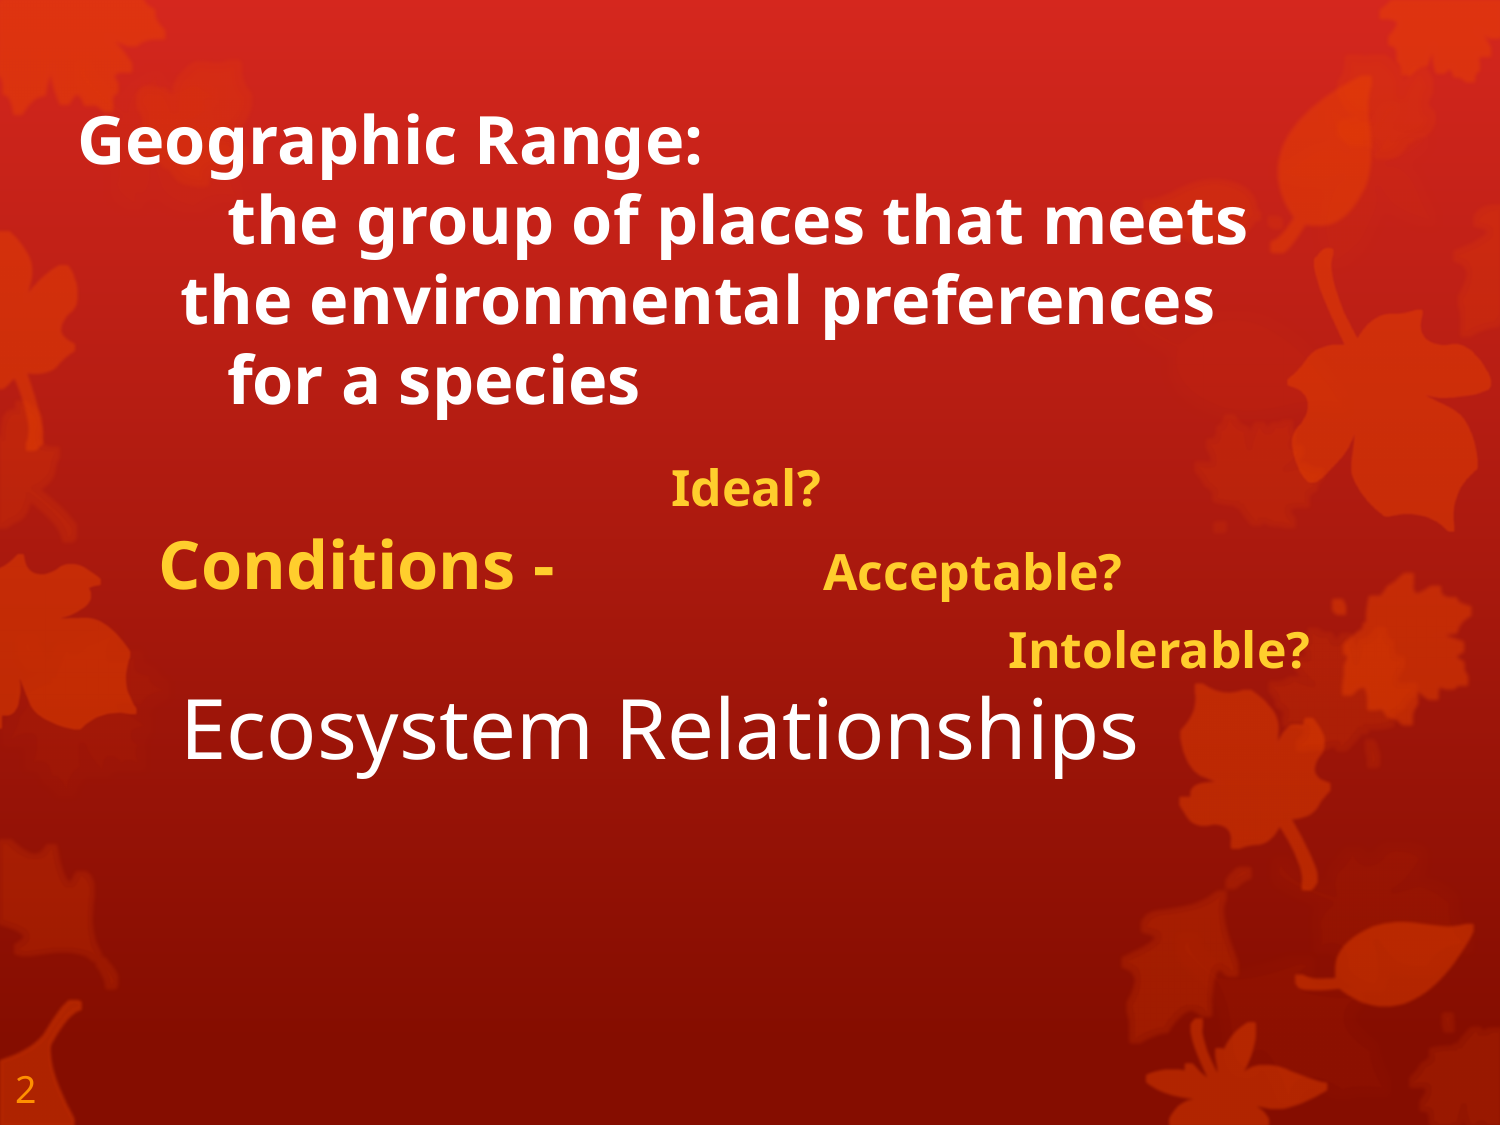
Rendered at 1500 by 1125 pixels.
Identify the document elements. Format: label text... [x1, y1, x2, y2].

title Ecosystem Relationships [165, 542, 1334, 784]
slide_number 2 [0, 1063, 100, 1125]
text_box Intolerable? [993, 611, 1388, 686]
text_box Ideal? [656, 449, 907, 524]
text_box Acceptable? [808, 533, 1179, 609]
text_box Geographic Range: the group of places that meets the environmental preferences for a species [62, 90, 1500, 426]
text_box Conditions - [143, 515, 657, 610]
